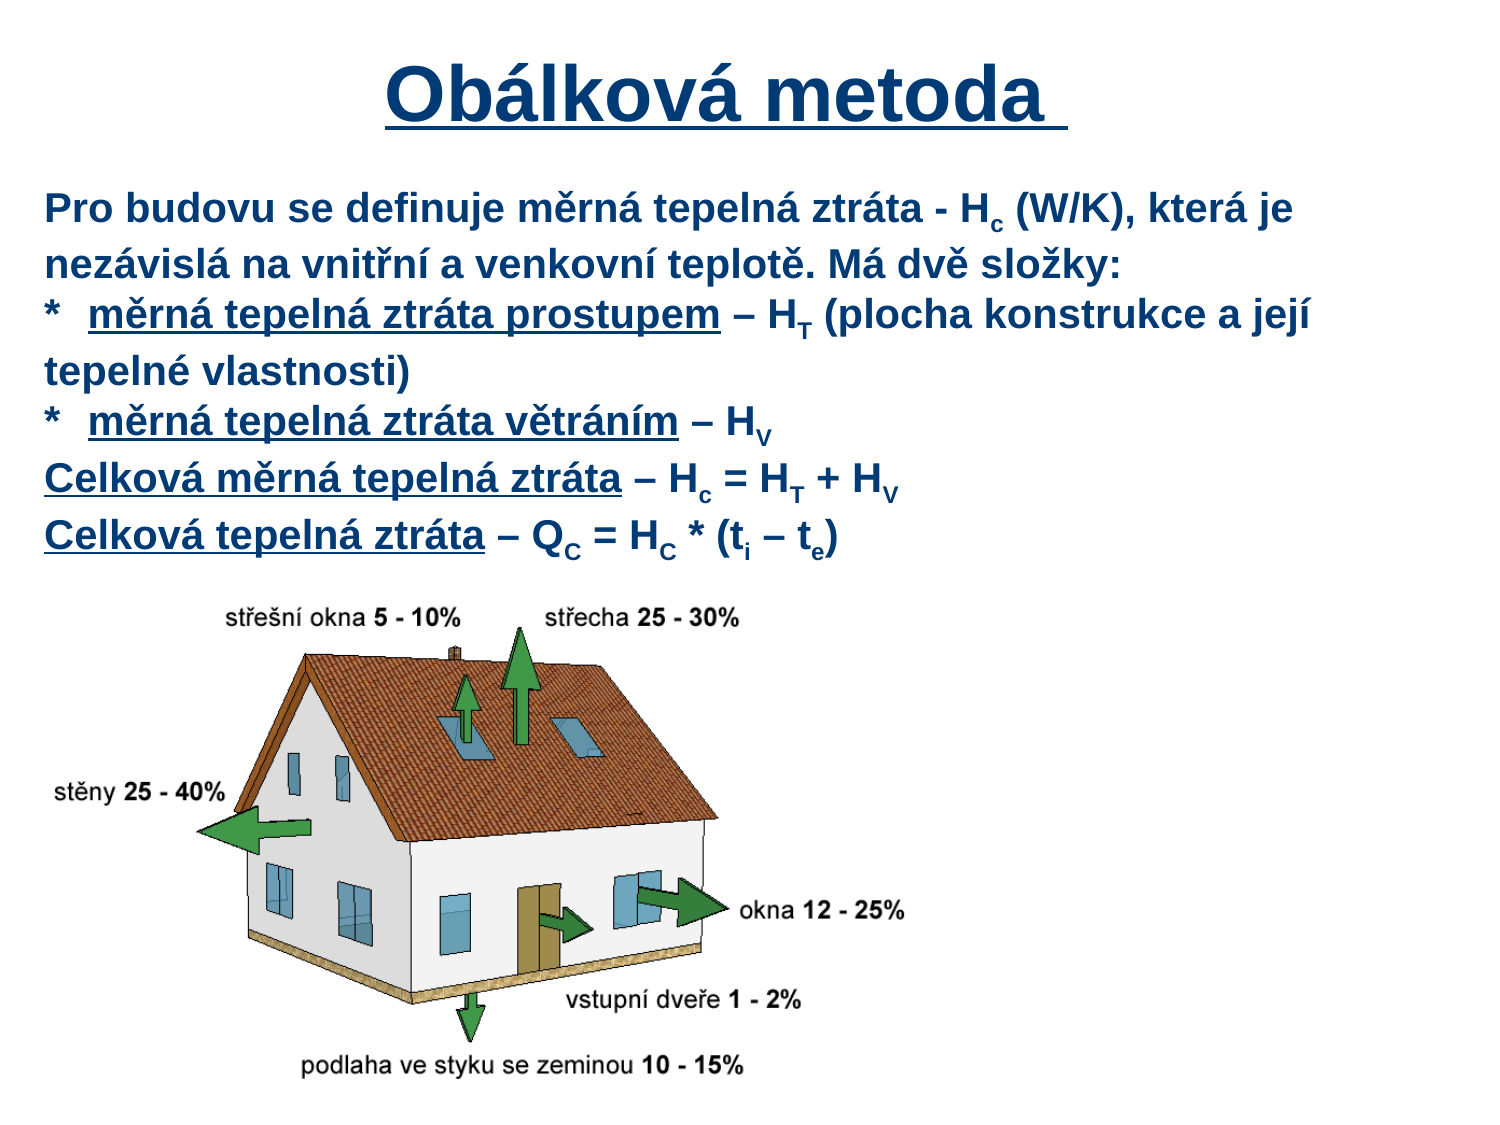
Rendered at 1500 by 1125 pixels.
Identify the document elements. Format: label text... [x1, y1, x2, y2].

picture [41, 570, 916, 1094]
text_box Pro budovu se definuje měrná tepelná ztráta - Hc (W/K), která je nezávislá na vnitřní a venkovní teplotě. Má dvě složky: * měrná tepelná ztráta prostupem – HT (plocha konstrukce a její tepelné vlastnosti) * měrná tepelná ztráta větráním – HV Celková měrná tepelná ztráta – Hc = HT + HV Celková tepelná ztráta – QC = HC * (ti – te) [29, 172, 1471, 573]
title Obálková metoda [194, 30, 1258, 149]
